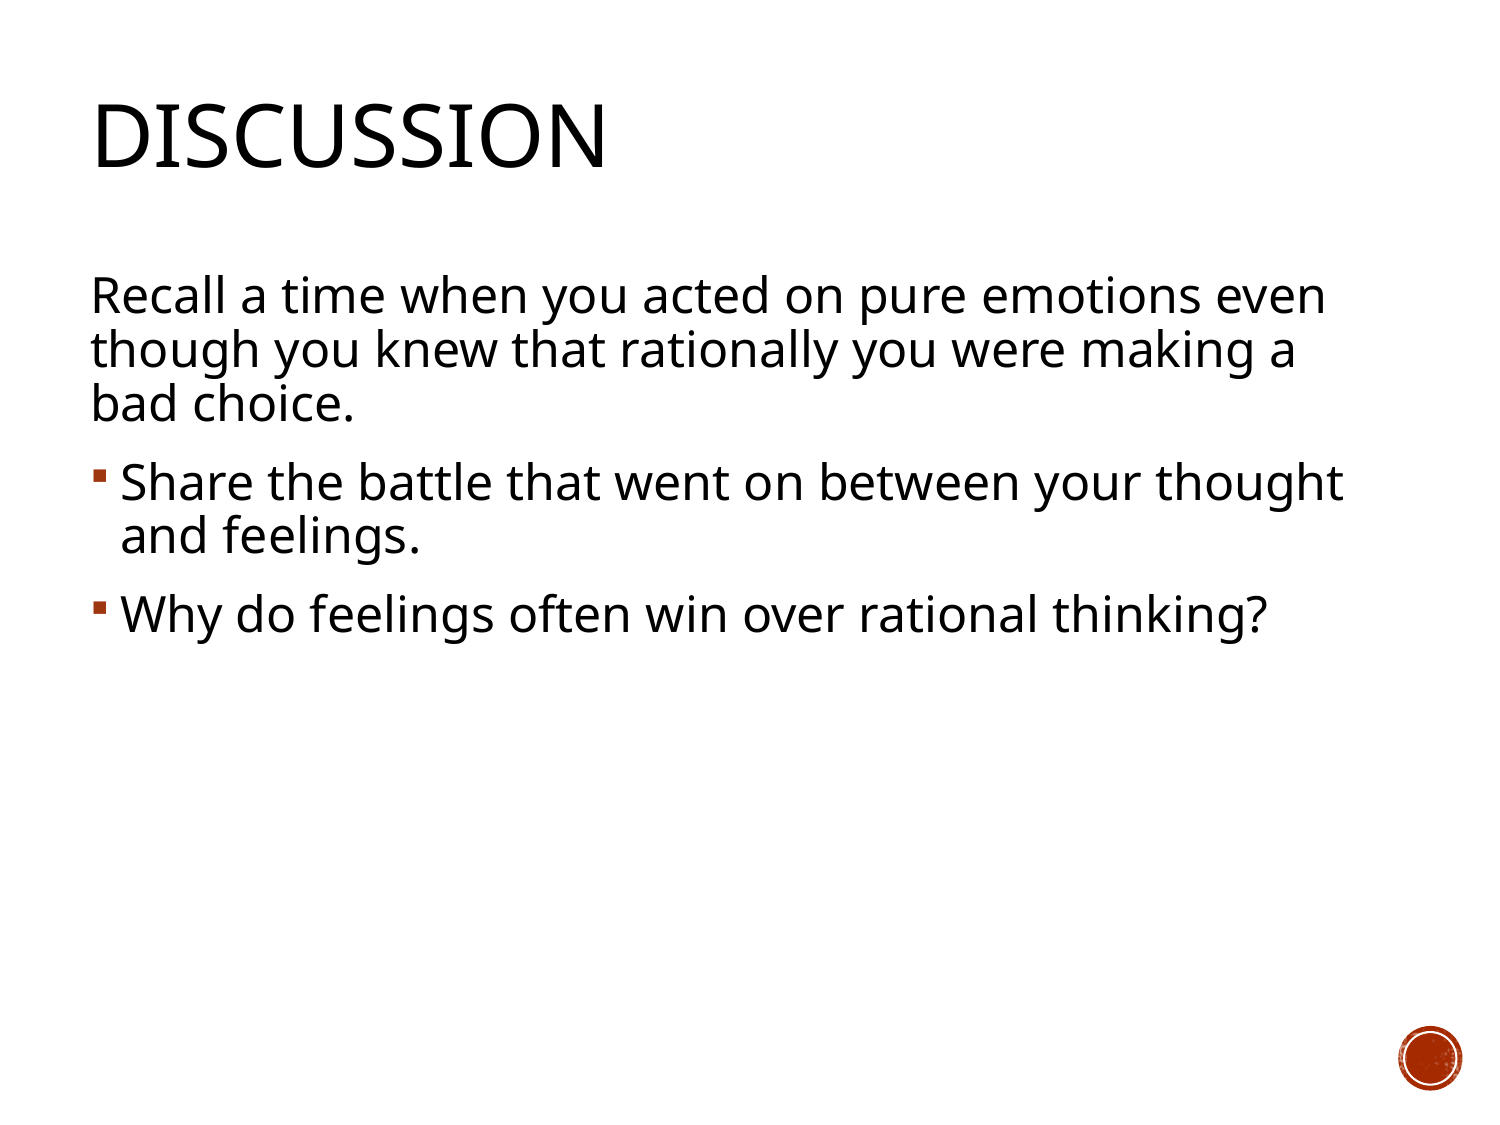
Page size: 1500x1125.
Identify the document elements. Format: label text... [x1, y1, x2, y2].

slide_number 5 [1074, 1024, 1425, 1100]
title DISCUSSION [75, 45, 1425, 233]
list Recall a time when you acted on pure emotions even though you knew that rationally you were making a bad choice. Share the battle that went on between your thought and feelings. Why do feelings often win over rational thinking? [75, 262, 1400, 1006]
